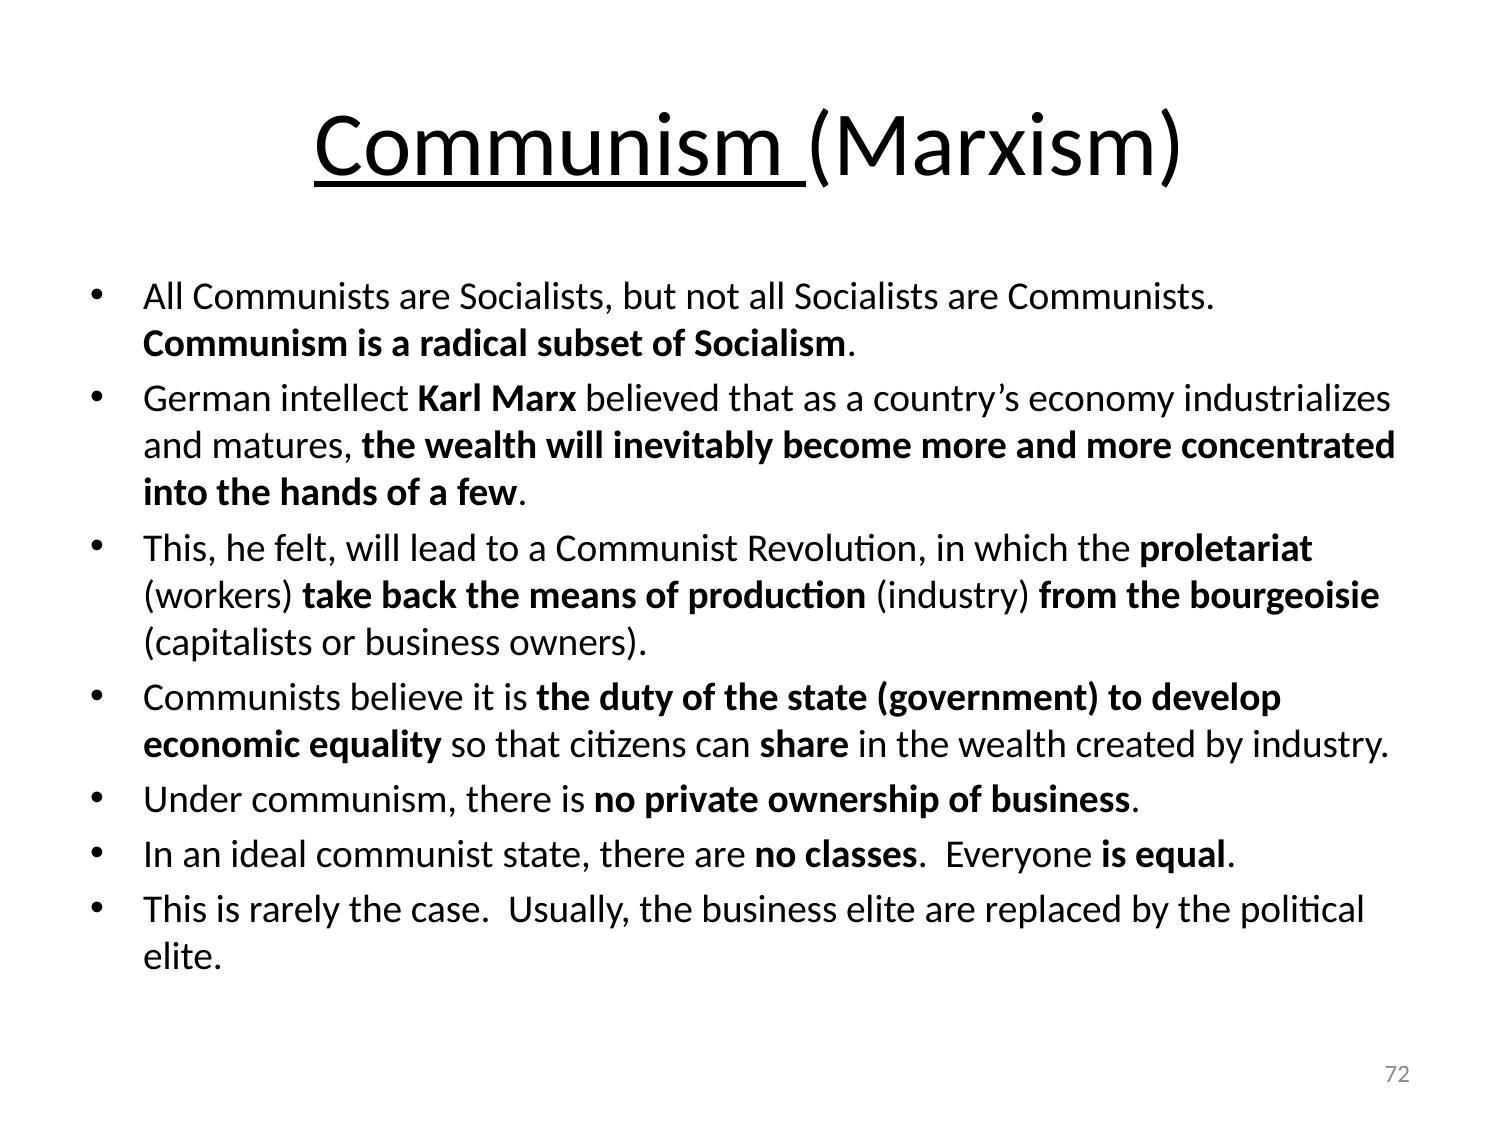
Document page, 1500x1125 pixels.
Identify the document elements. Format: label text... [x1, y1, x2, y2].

title Communism (Marxism) [75, 45, 1425, 233]
slide_number 72 [1074, 1042, 1425, 1103]
list All Communists are Socialists, but not all Socialists are Communists. Communism is a radical subset of Socialism. German intellect Karl Marx believed that as a country’s economy industrializes and matures, the wealth will inevitably become more and more concentrated into the hands of a few. This, he felt, will lead to a Communist Revolution, in which the proletariat (workers) take back the means of production (industry) from the bourgeoisie (capitalists or business owners). Communists believe it is the duty of the state (government) to develop economic equality so that citizens can share in the wealth created by industry. Under communism, there is no private ownership of business. In an ideal communist state, there are no classes. Everyone is equal. This is rarely the case. Usually, the business elite are replaced by the political elite. [75, 262, 1425, 1005]
